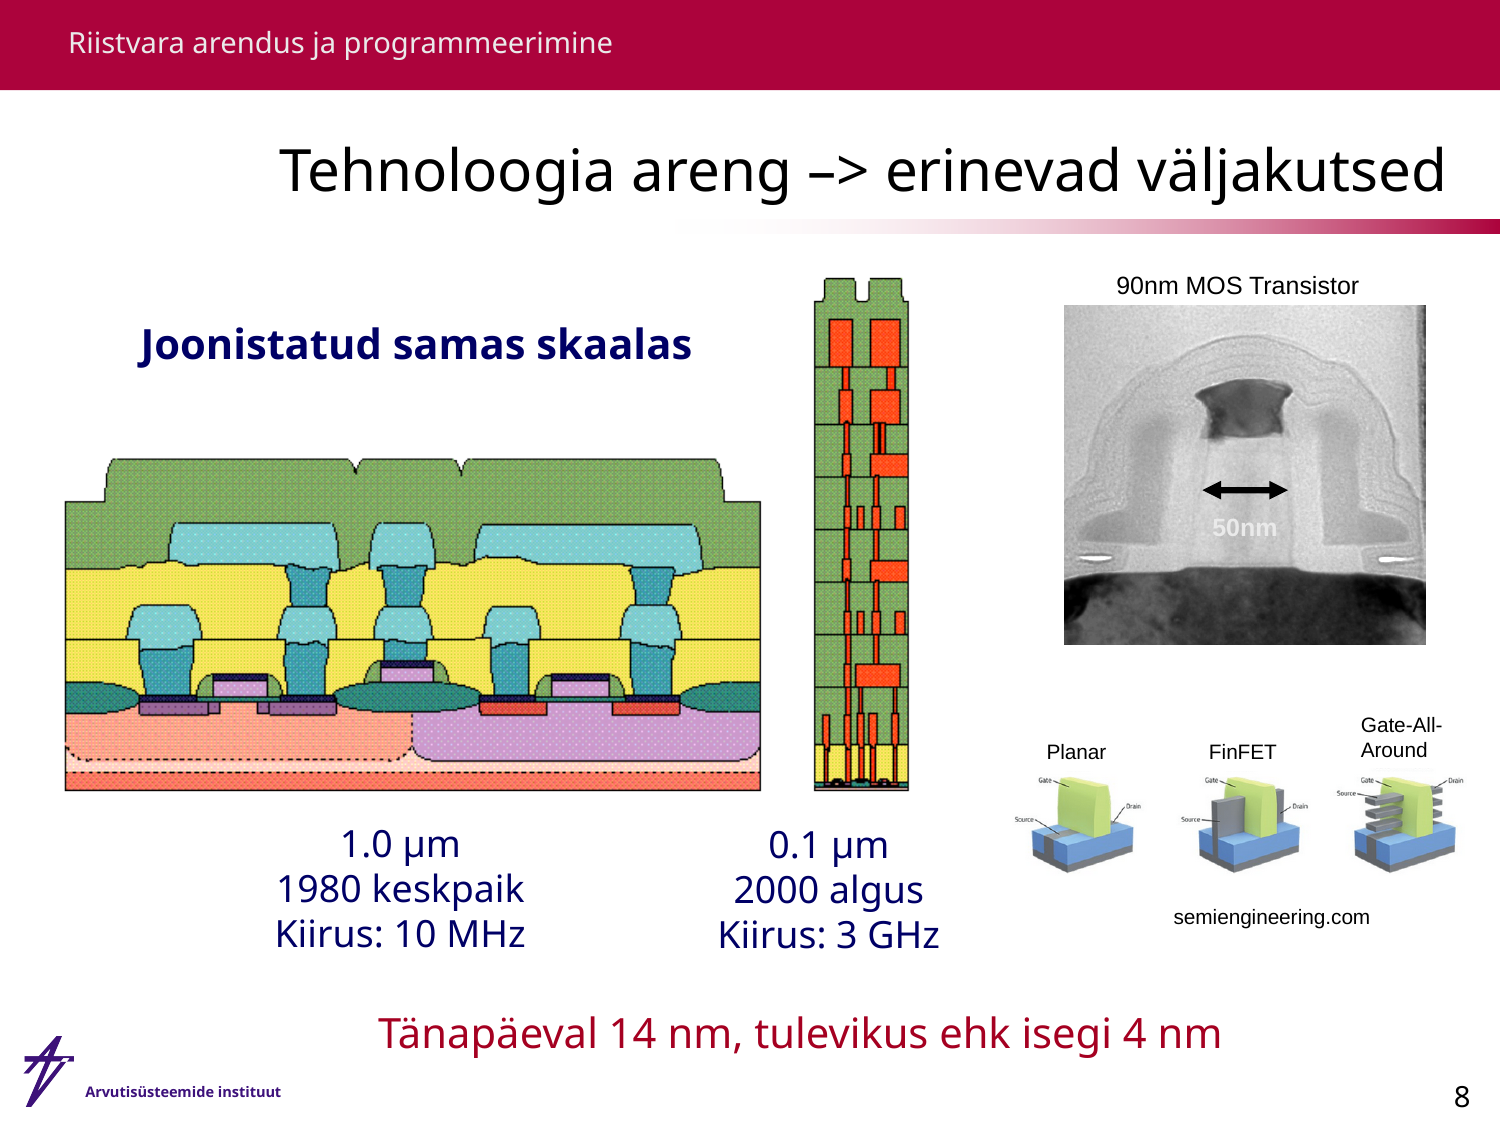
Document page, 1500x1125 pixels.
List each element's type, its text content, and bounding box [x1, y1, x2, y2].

text_box [69, 249, 1046, 843]
text_box semiengineering.com [1158, 896, 1386, 936]
picture [23, 1036, 74, 1107]
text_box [1009, 703, 1467, 878]
text_box 1.0 μm 1980 keskpaik Kiirus: 10 MHz [259, 843, 541, 963]
title Tehnoloogia areng –> erinevad väljakutsed [17, 125, 1463, 211]
picture [50, 273, 916, 795]
slide_number 8 [1158, 1081, 1471, 1118]
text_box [1064, 261, 1426, 645]
text_box 0.1 μm 2000 algus Kiirus: 3 GHz [702, 843, 956, 964]
text_box Tänapäeval 14 nm, tulevikus ehk isegi 4 nm [218, 999, 1383, 1065]
